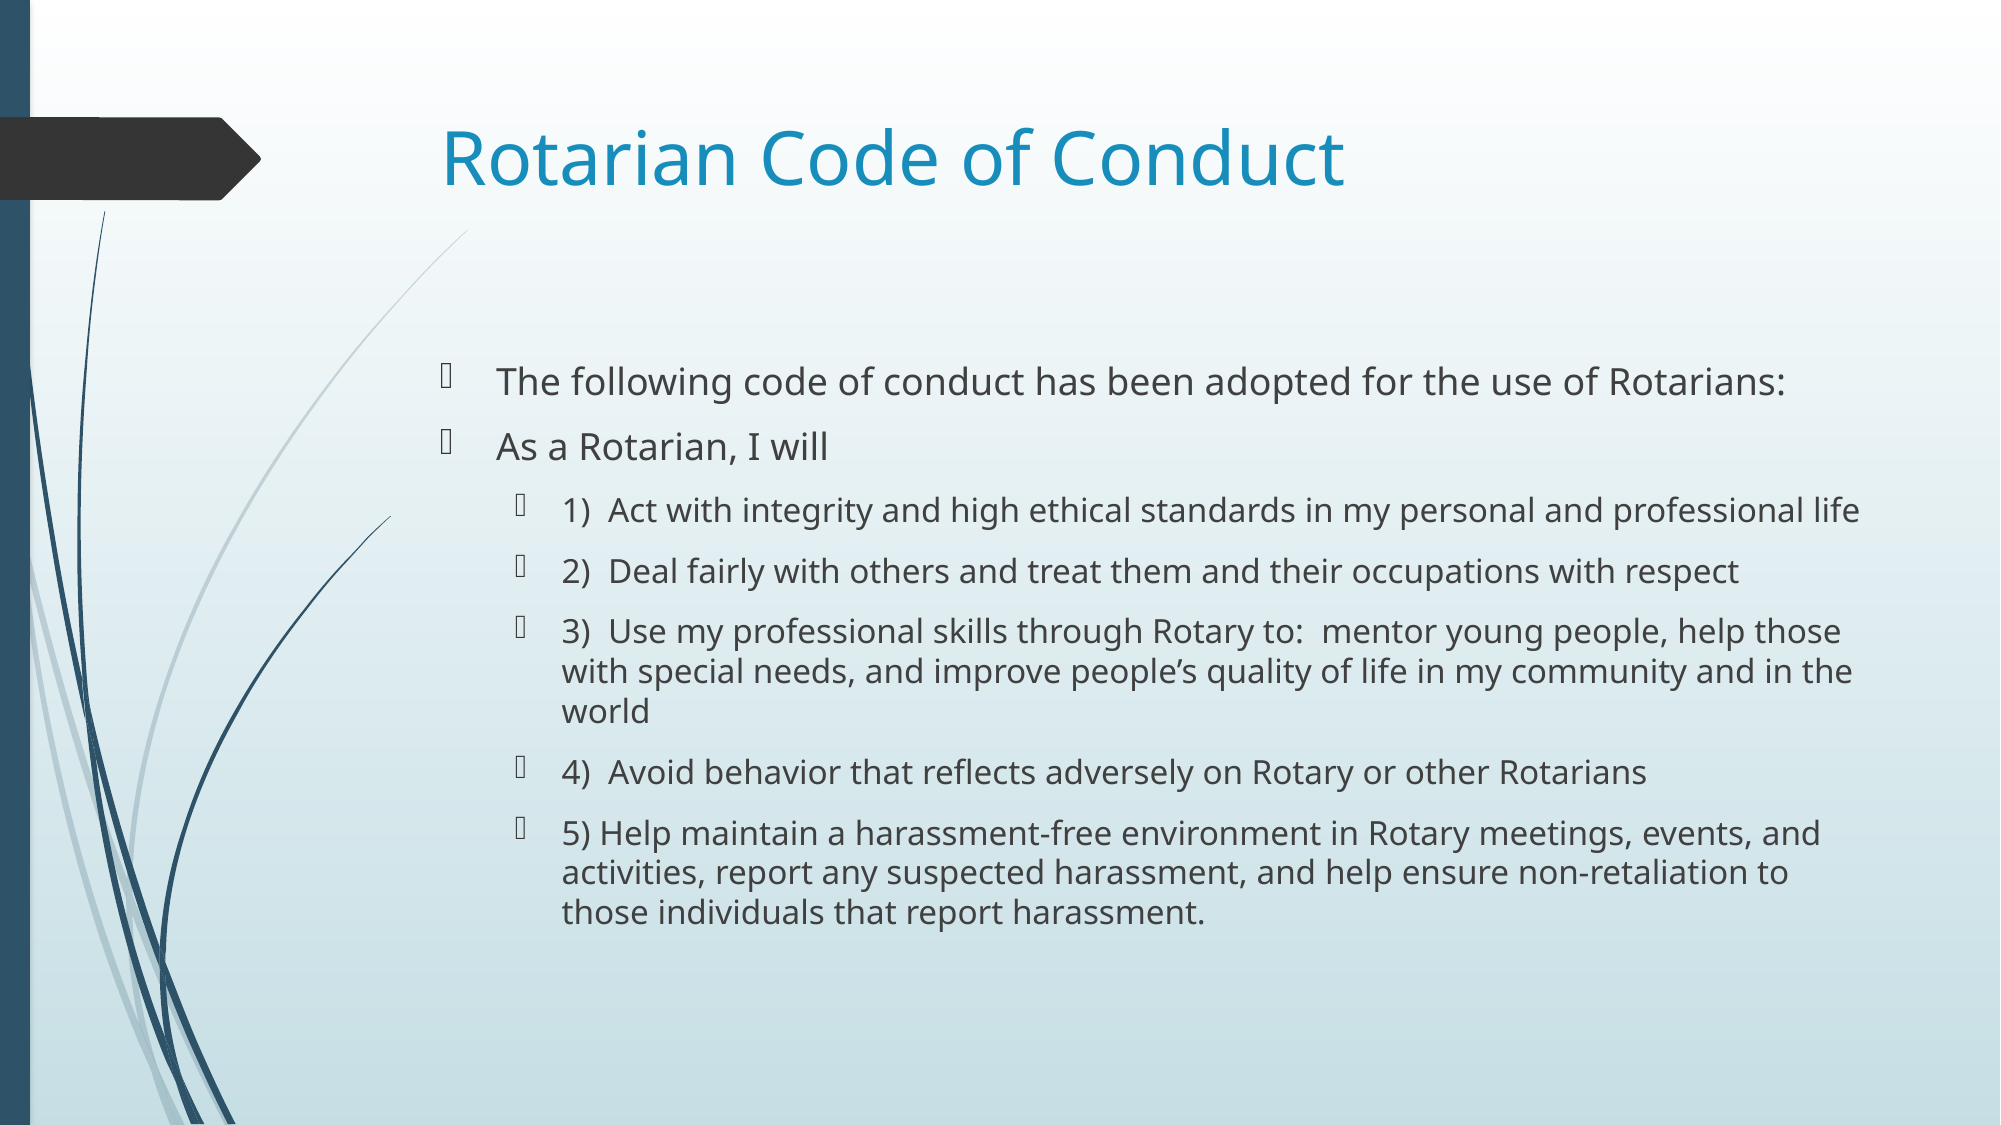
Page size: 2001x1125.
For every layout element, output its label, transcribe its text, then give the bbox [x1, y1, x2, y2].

title Rotarian Code of Conduct [425, 102, 1888, 313]
list The following code of conduct has been adopted for the use of Rotarians: As a Rotarian, I will 1) Act with integrity and high ethical standards in my personal and professional life 2) Deal fairly with others and treat them and their occupations with respect 3) Use my professional skills through Rotary to: mentor young people, help those with special needs, and improve people’s quality of life in my community and in the world 4) Avoid behavior that reflects adversely on Rotary or other Rotarians 5) Help maintain a harassment-free environment in Rotary meetings, events, and activities, report any suspected harassment, and help ensure non-retaliation to those individuals that report harassment. [424, 350, 1888, 970]
